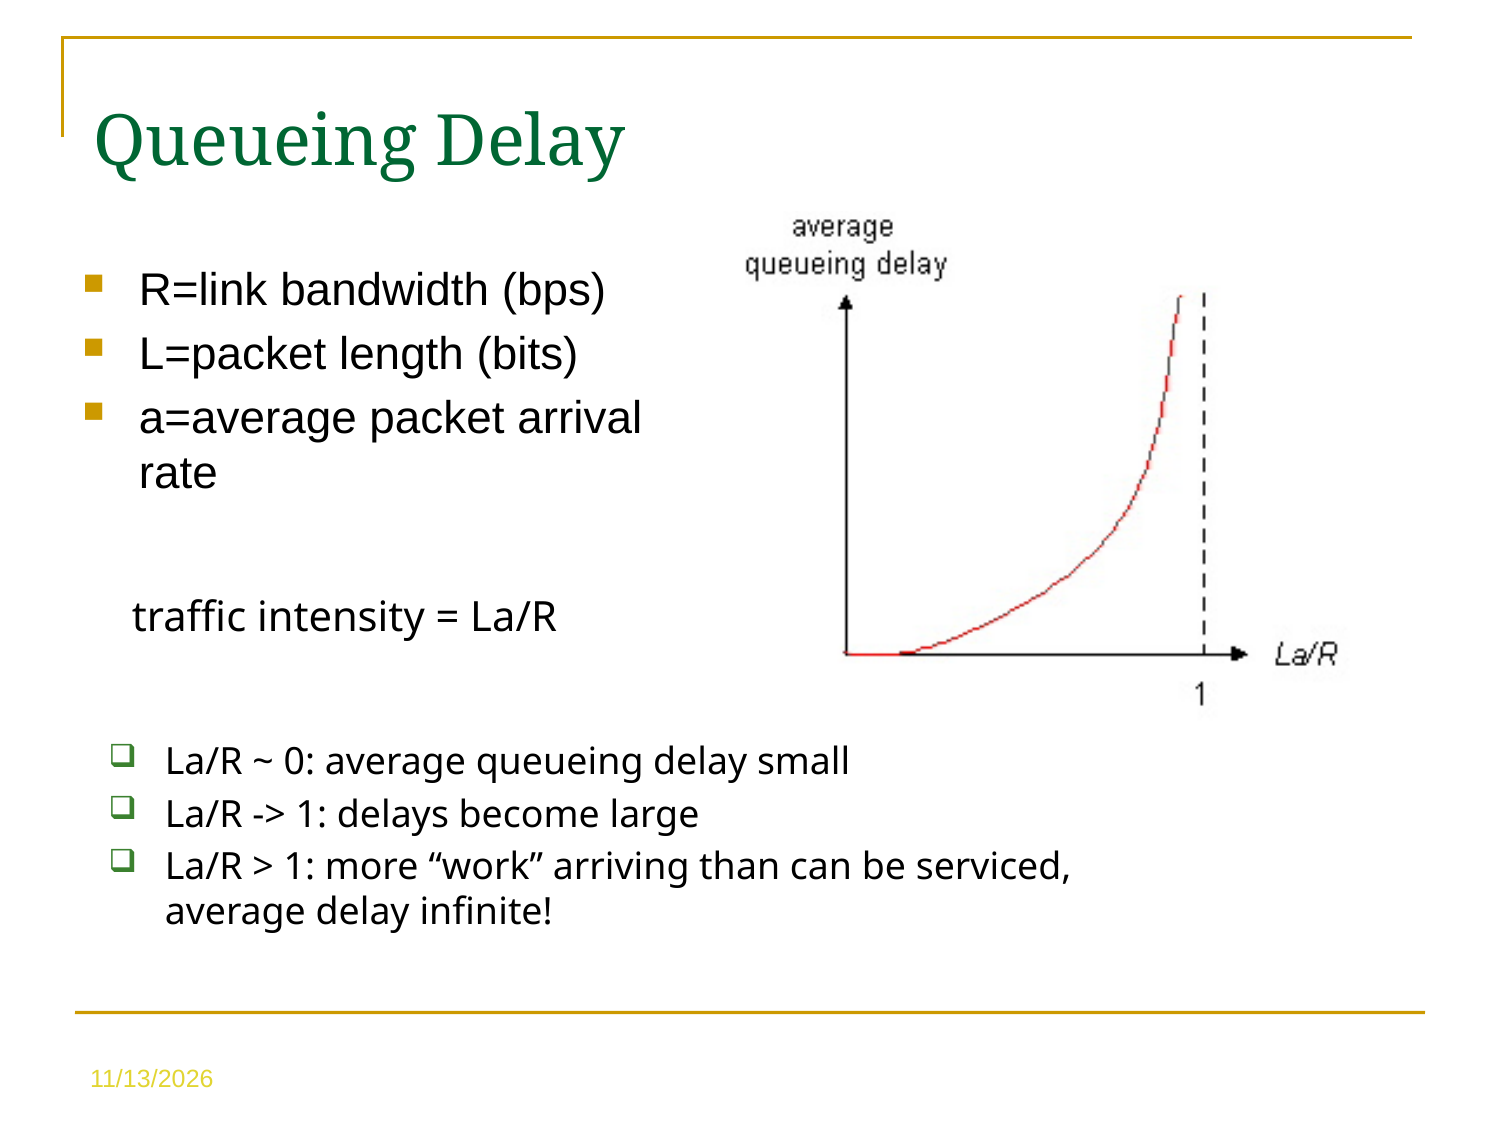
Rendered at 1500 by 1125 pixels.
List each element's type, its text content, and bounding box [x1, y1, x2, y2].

text_box traffic intensity = La/R [117, 582, 728, 666]
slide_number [74, 1024, 426, 1101]
picture [733, 211, 1365, 732]
text_box La/R ~ 0: average queueing delay small La/R -> 1: delays become large La/R > 1: more “work” arriving than can be serviced, average delay infinite! [93, 729, 1238, 1047]
list R=link bandwidth (bps) L=packet length (bits) a=average packet arrival rate [67, 252, 693, 545]
title Queueing Delay [78, 43, 1354, 232]
